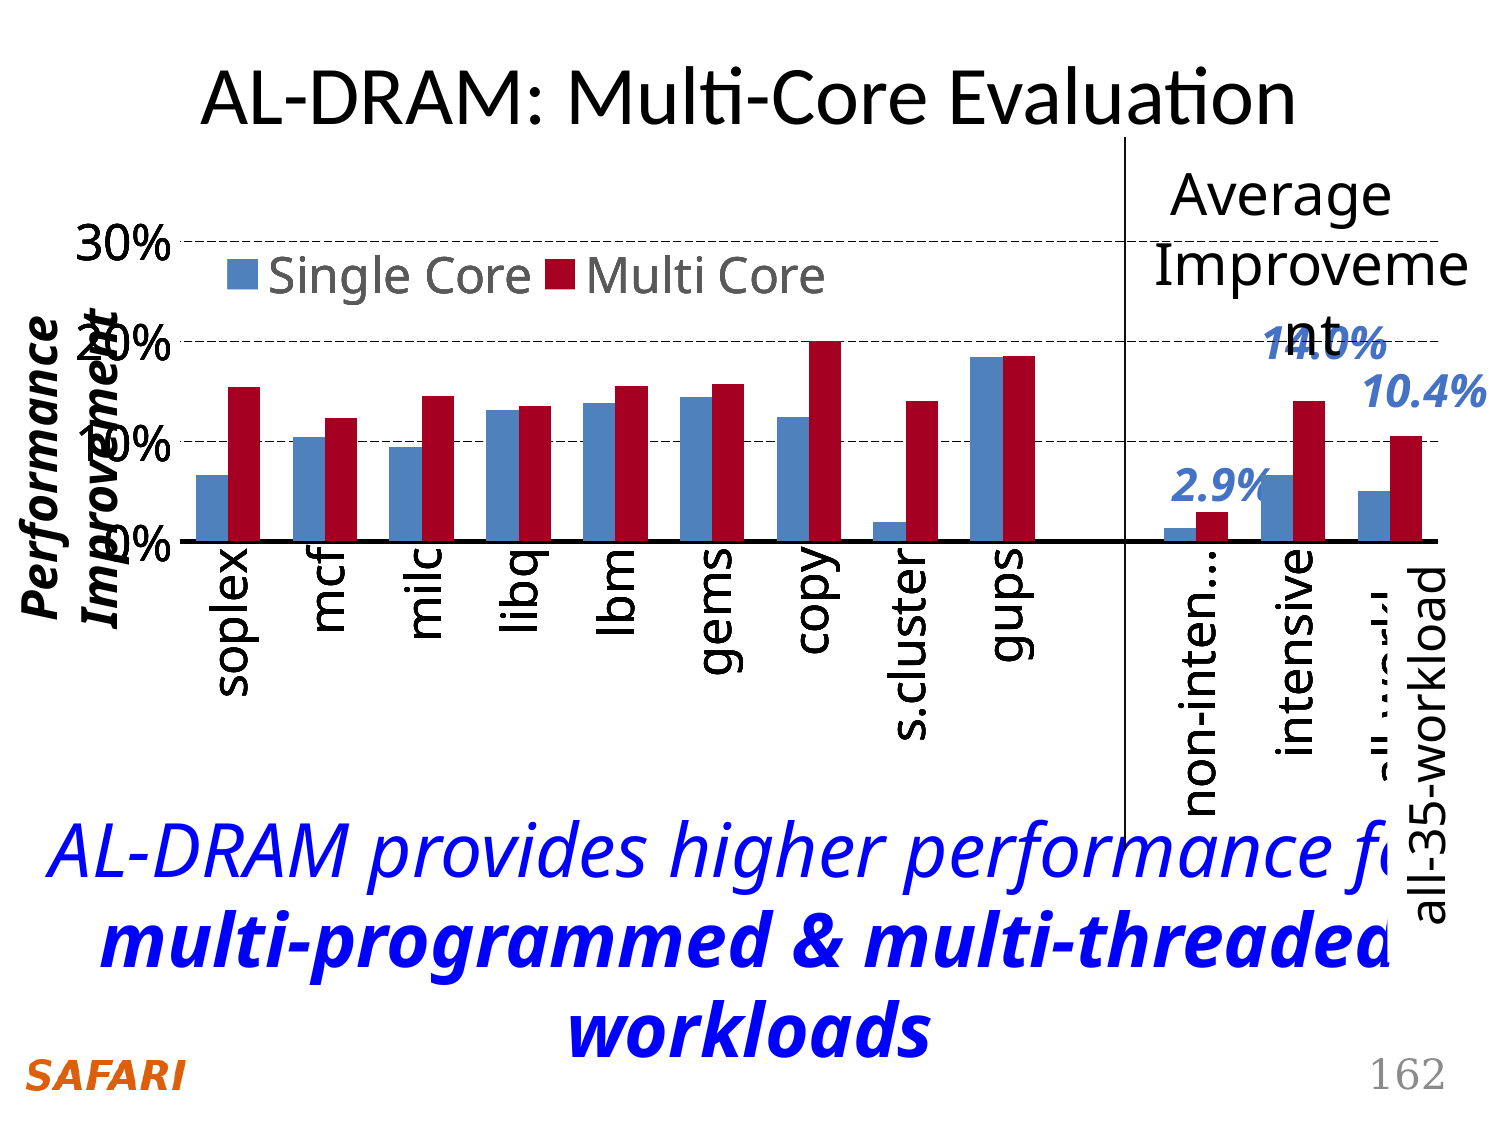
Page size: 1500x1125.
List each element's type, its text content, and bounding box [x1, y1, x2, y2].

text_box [75, 162, 1489, 863]
text_box Performance Improvement [0, 175, 75, 763]
text_box AL-DRAM provides higher performance for multi-programmed & multi-threaded workloads [0, 849, 1500, 1025]
text_box Average Improvement [1126, 149, 1500, 375]
picture [24, 1051, 191, 1100]
text_box all-35-workload [1387, 863, 1463, 963]
text_box AL-DRAM: Multi-Core Evaluation [0, 24, 1500, 150]
